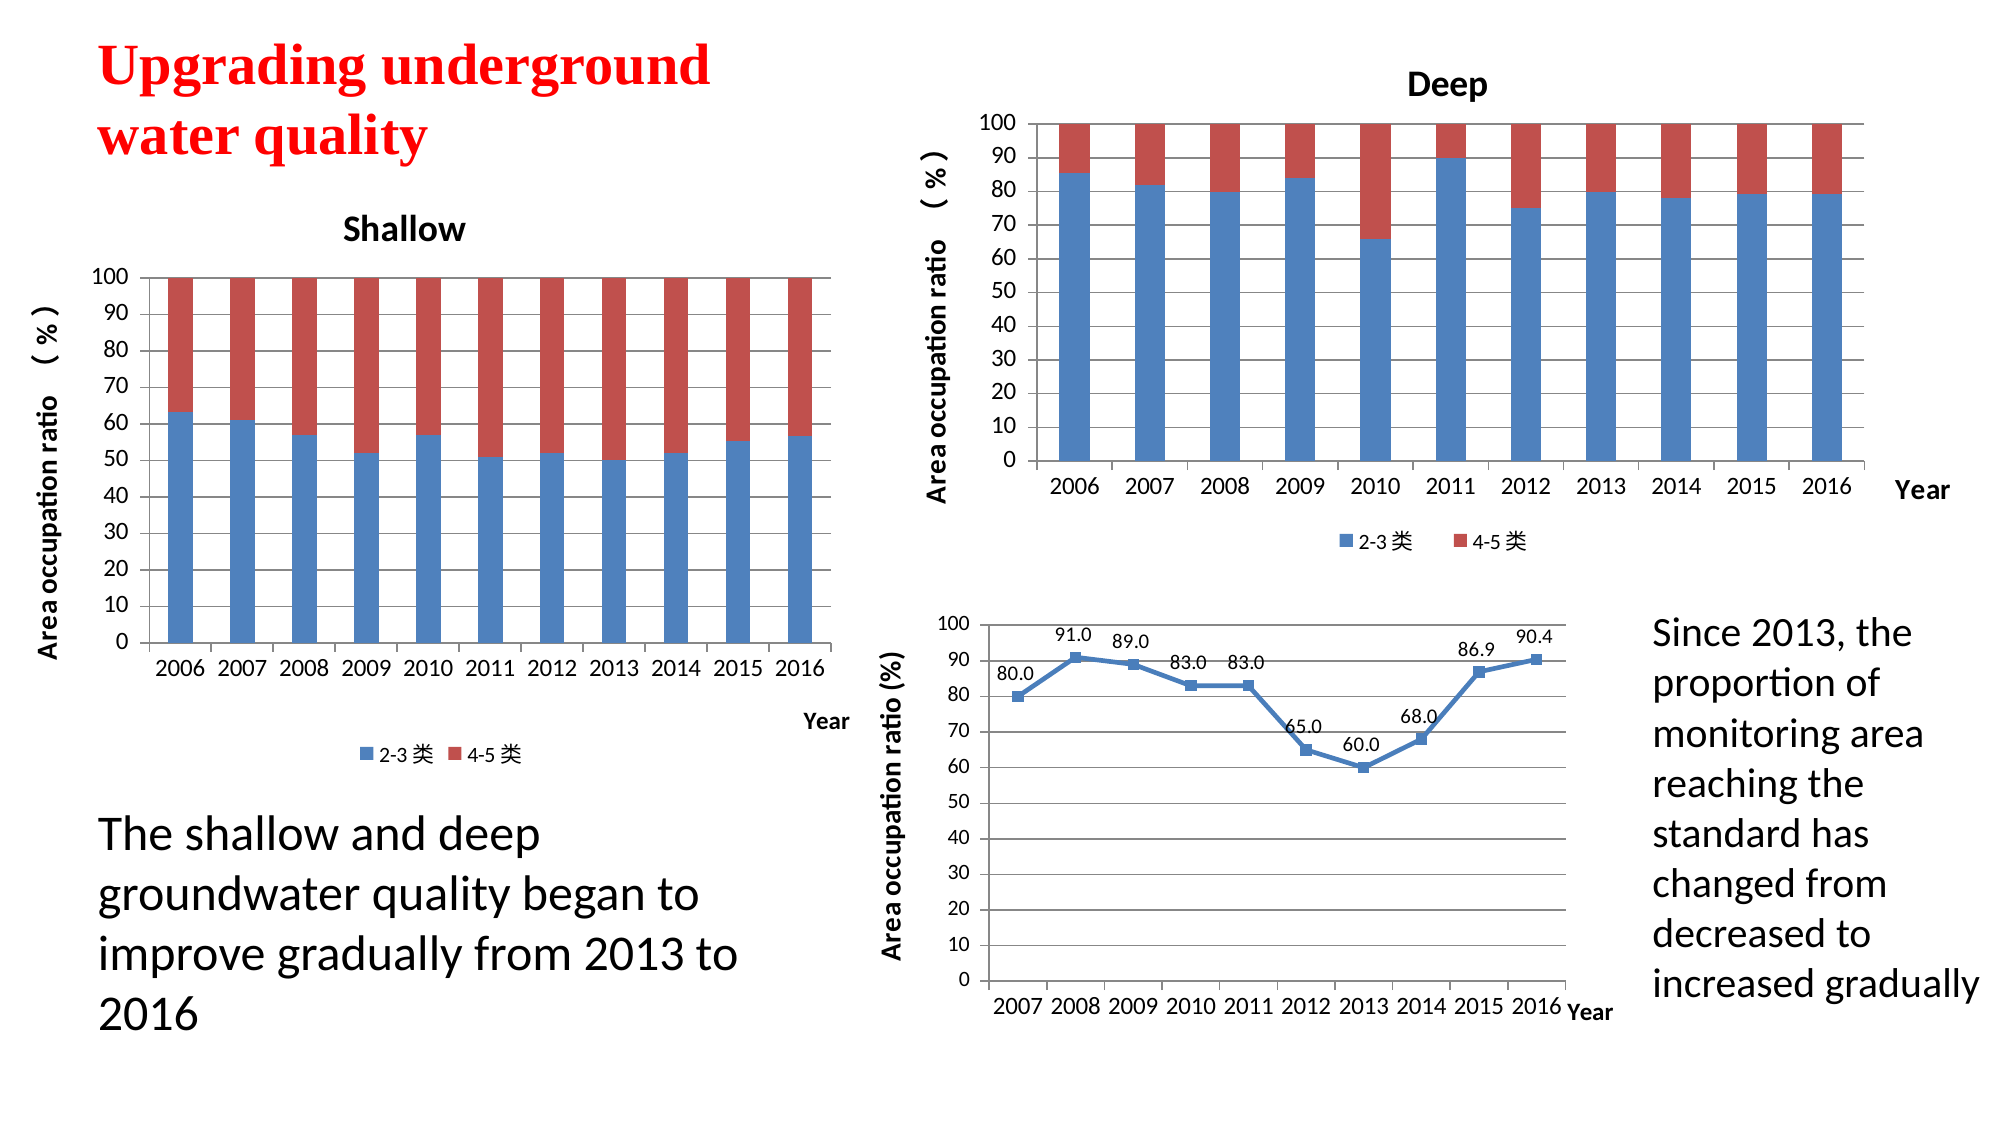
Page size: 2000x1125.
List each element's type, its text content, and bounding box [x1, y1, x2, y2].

chart [7, 176, 1620, 1052]
text_box The shallow and deep groundwater quality began to improve gradually from 2013 to 2016 [83, 793, 764, 1048]
chart [893, 56, 1957, 571]
text_box Upgrading underground water quality [83, 18, 806, 148]
text_box Since 2013, the proportion of monitoring area reaching the standard has changed from decreased to increased gradually [1637, 597, 2000, 1013]
